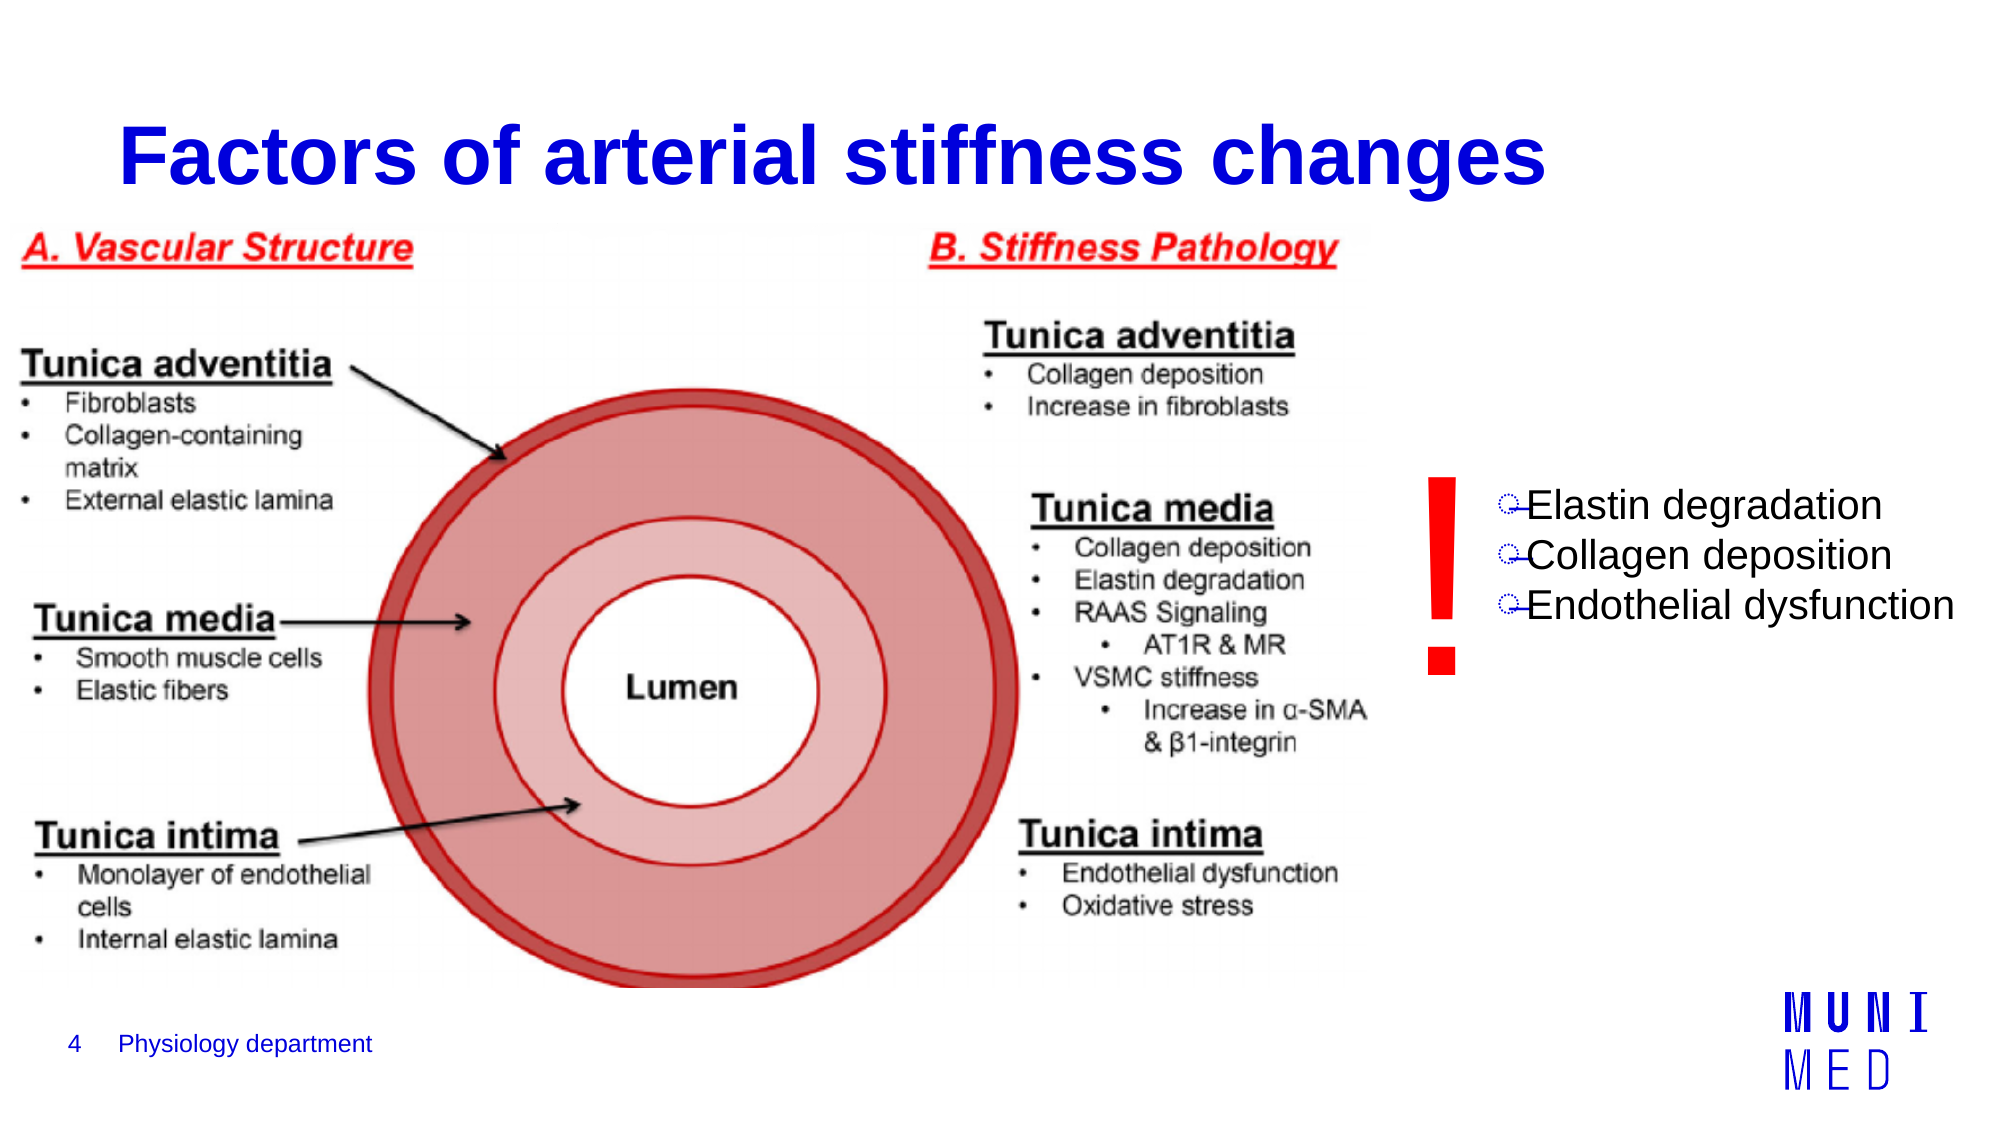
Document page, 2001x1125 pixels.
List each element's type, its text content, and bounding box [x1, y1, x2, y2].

picture [9, 223, 1371, 989]
slide_number 4 [67, 1021, 110, 1063]
footer Physiology department [118, 1021, 1418, 1063]
title Factors of arterial stiffness changes [118, 118, 1973, 193]
list Elastin degradation Collagen deposition Endothelial dysfunction [1498, 477, 1990, 648]
text_box ! [1387, 380, 1498, 741]
